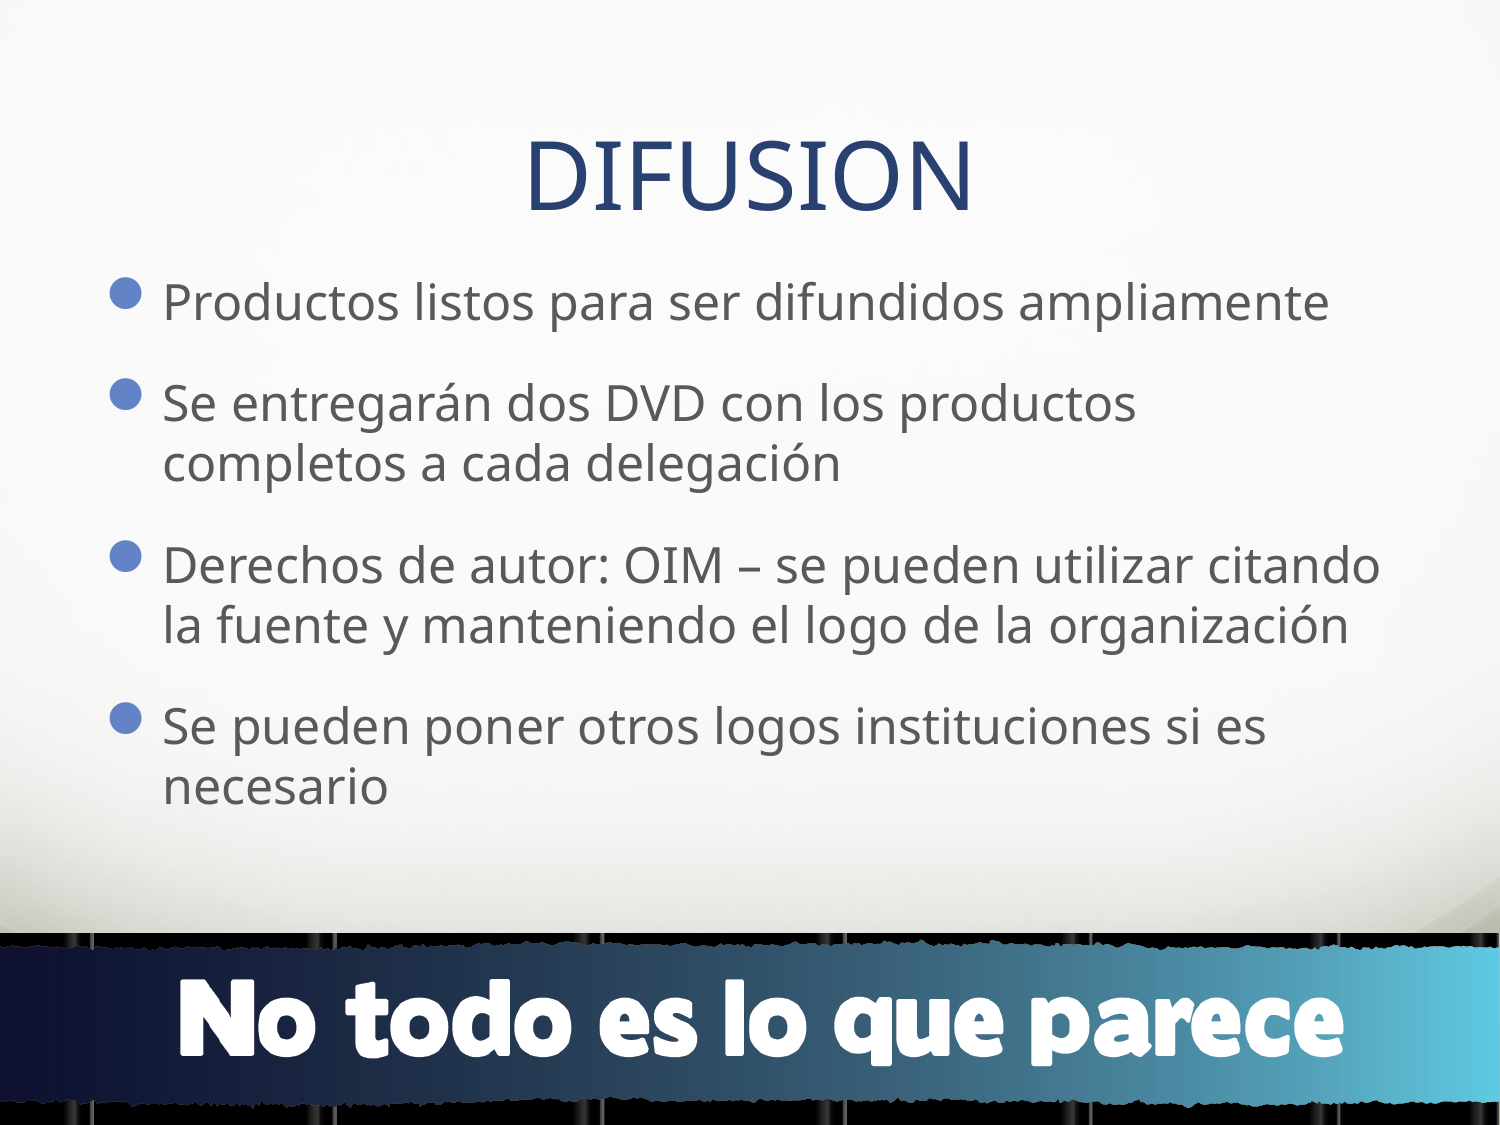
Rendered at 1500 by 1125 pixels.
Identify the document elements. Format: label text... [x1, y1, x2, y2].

picture [0, 933, 1500, 1125]
list Productos listos para ser difundidos ampliamente Se entregarán dos DVD con los productos completos a cada delegación Derechos de autor: OIM – se pueden utilizar citando la fuente y manteniendo el logo de la organización Se pueden poner otros logos instituciones si es necesario [89, 262, 1410, 976]
title DIFUSION [89, 17, 1410, 238]
